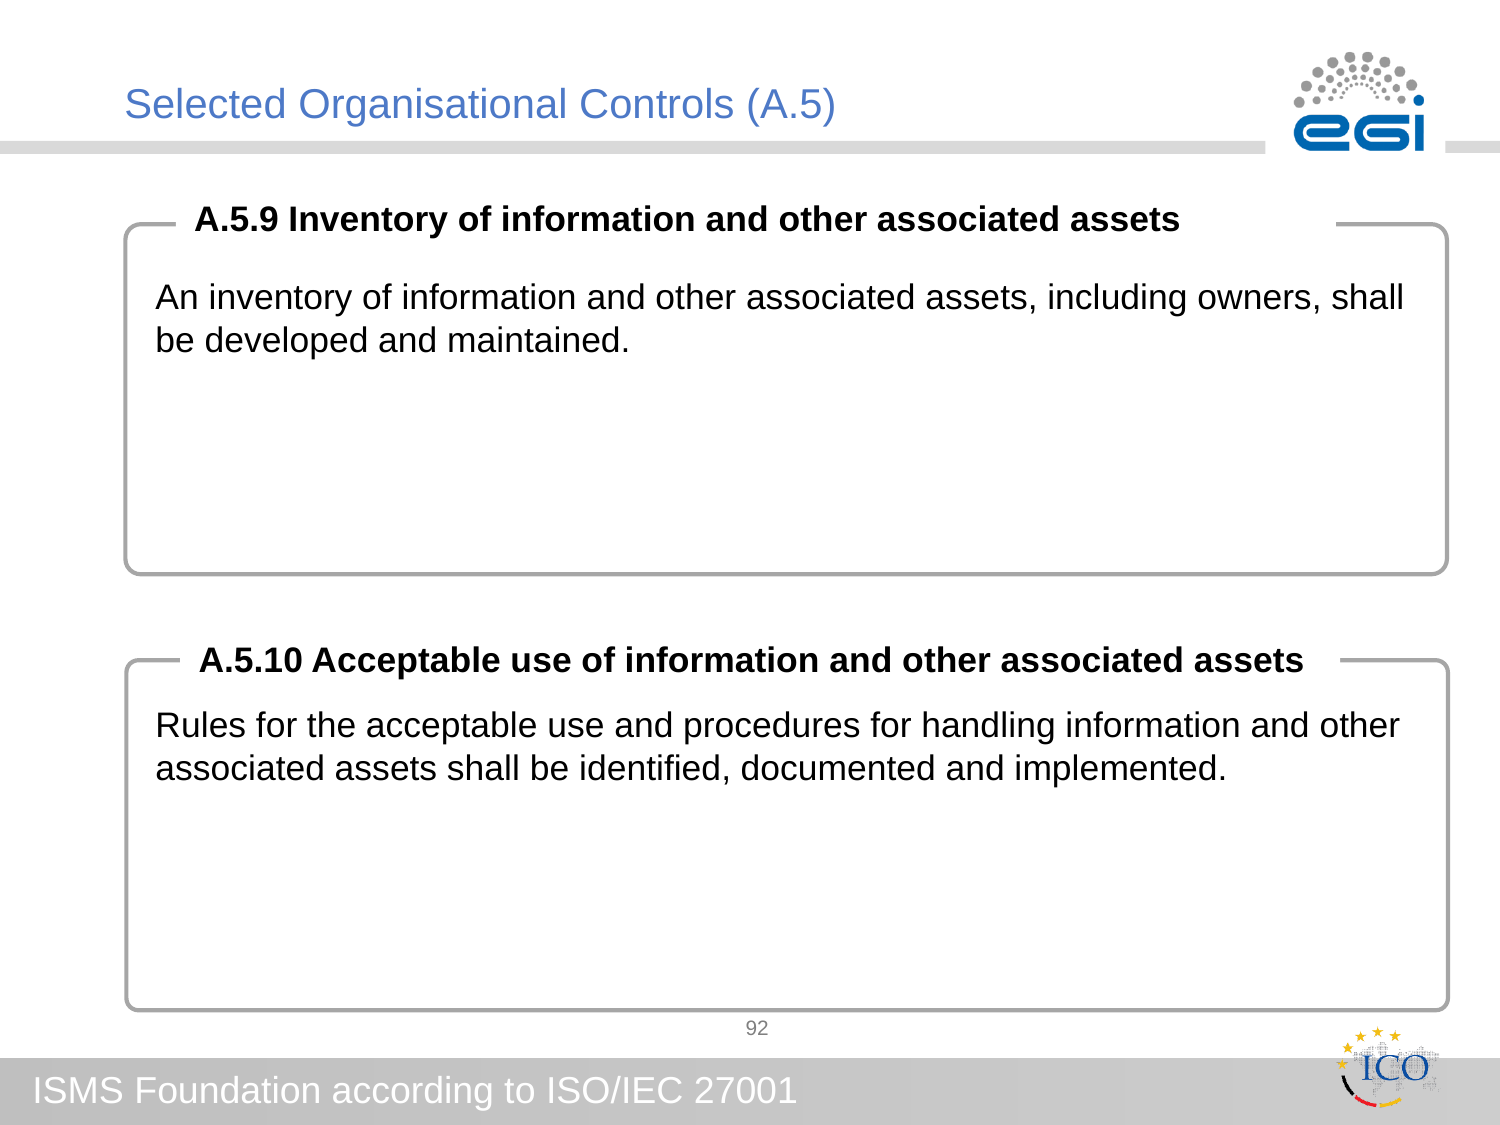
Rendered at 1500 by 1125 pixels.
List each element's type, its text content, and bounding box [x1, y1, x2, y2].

picture [1293, 42, 1424, 173]
picture [1336, 1071, 1441, 1108]
list A.5.9 Inventory of information and other associated assets [175, 171, 1337, 264]
title Selected Organisational Controls (A.5) [109, 69, 1267, 138]
list A.5.10 Acceptable use of information and other associated assets [179, 612, 1341, 704]
list An inventory of information and other associated assets, including owners, shall be developed and maintained. Rules for the acceptable use and procedures for handling information and other associated assets shall be identified, documented and implemented. [136, 266, 1445, 1071]
